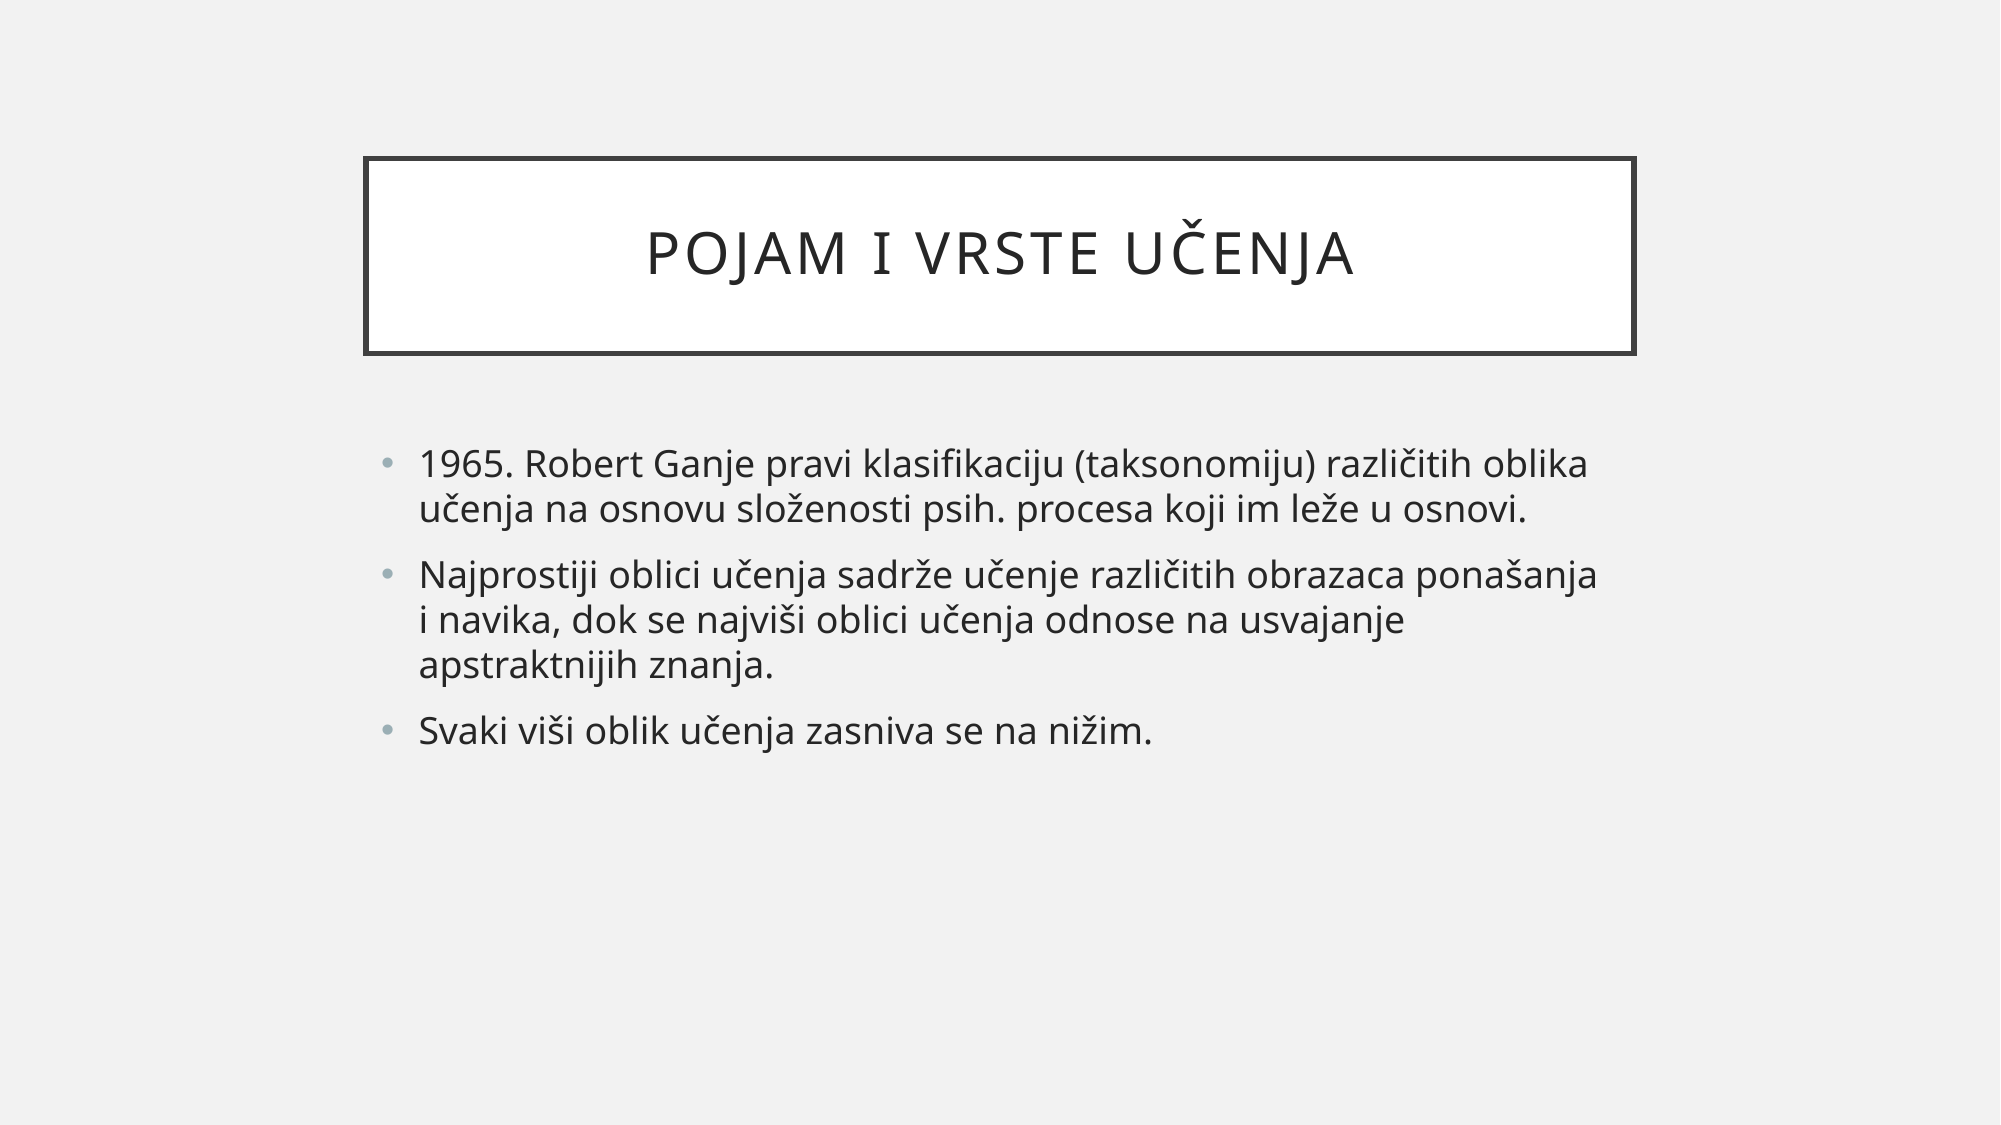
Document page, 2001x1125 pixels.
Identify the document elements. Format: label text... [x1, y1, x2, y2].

list 1965. Robert Ganje pravi klasifikaciju (taksonomiju) različitih oblika učenja na osnovu složenosti psih. procesa koji im leže u osnovi. Najprostiji oblici učenja sadrže učenje različitih obrazaca ponašanja i navika, dok se najviši oblici učenja odnose na usvajanje apstraktnijih znanja. Svaki viši oblik učenja zasniva se na nižim. [366, 432, 1634, 942]
title Pojam i vrste učenja [363, 156, 1637, 356]
